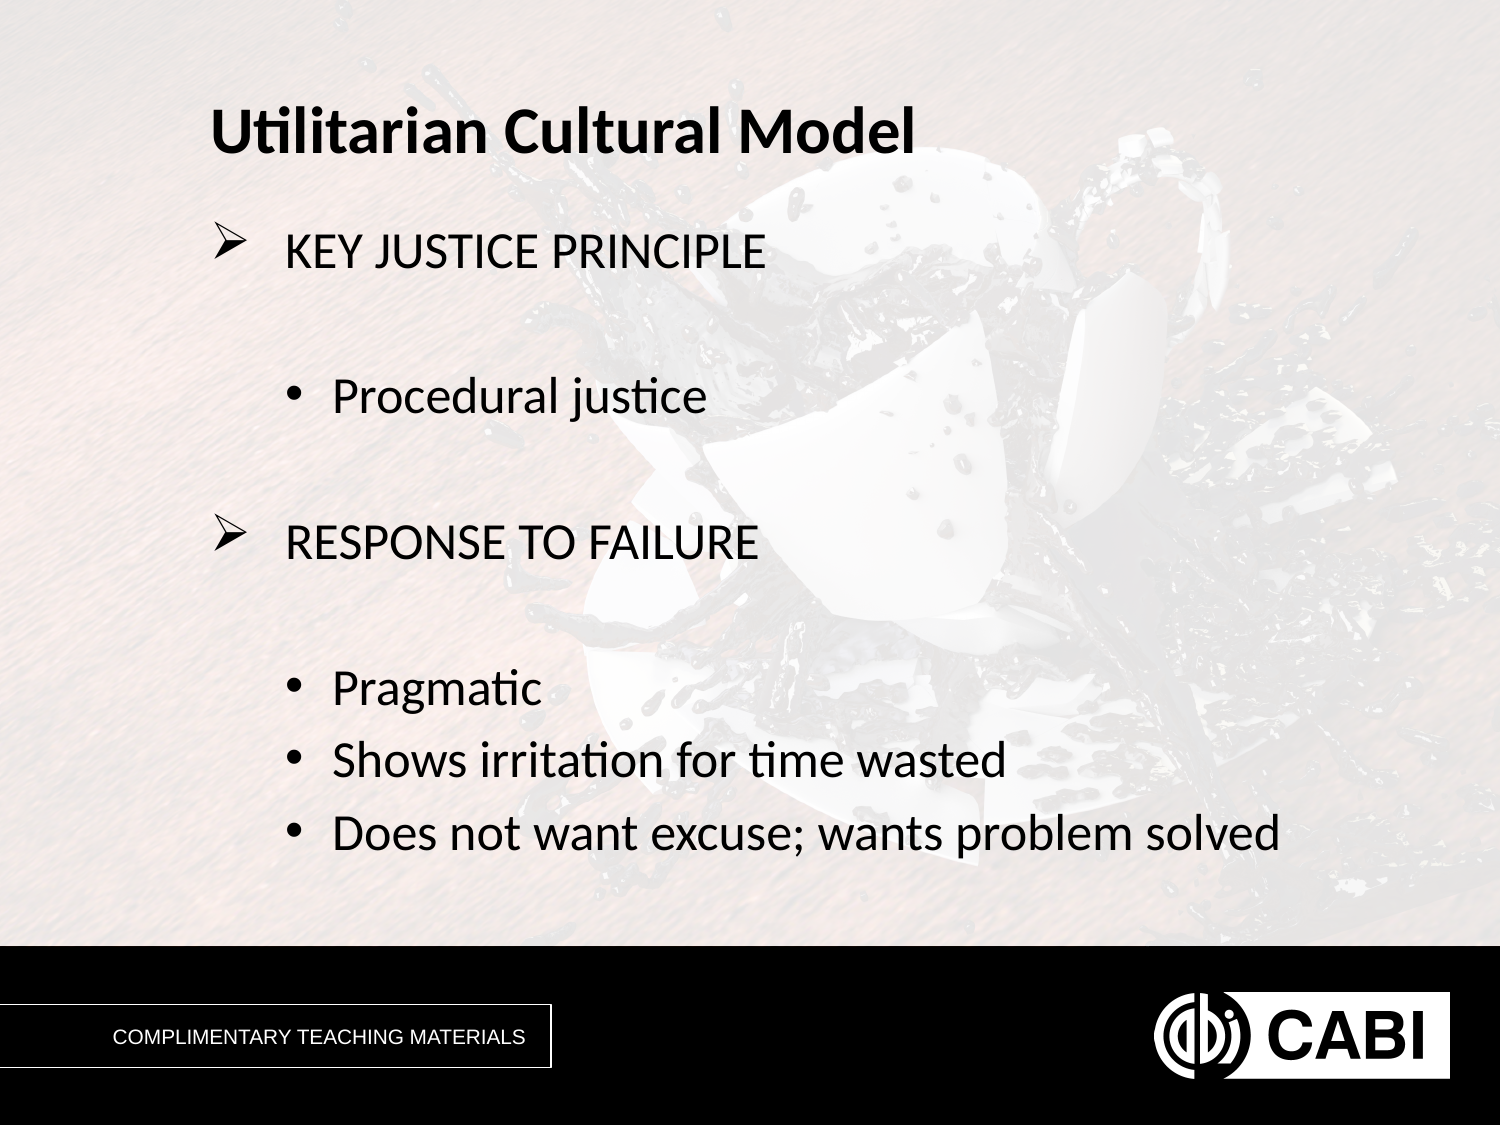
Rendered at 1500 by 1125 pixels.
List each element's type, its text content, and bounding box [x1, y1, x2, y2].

list KEY JUSTICE PRINCIPLE Procedural justice RESPONSE TO FAILURE Pragmatic Shows irritation for time wasted Does not want excuse; wants problem solved [195, 209, 1376, 917]
title Utilitarian Cultural Model [195, 45, 1376, 209]
picture [1154, 992, 1450, 1079]
